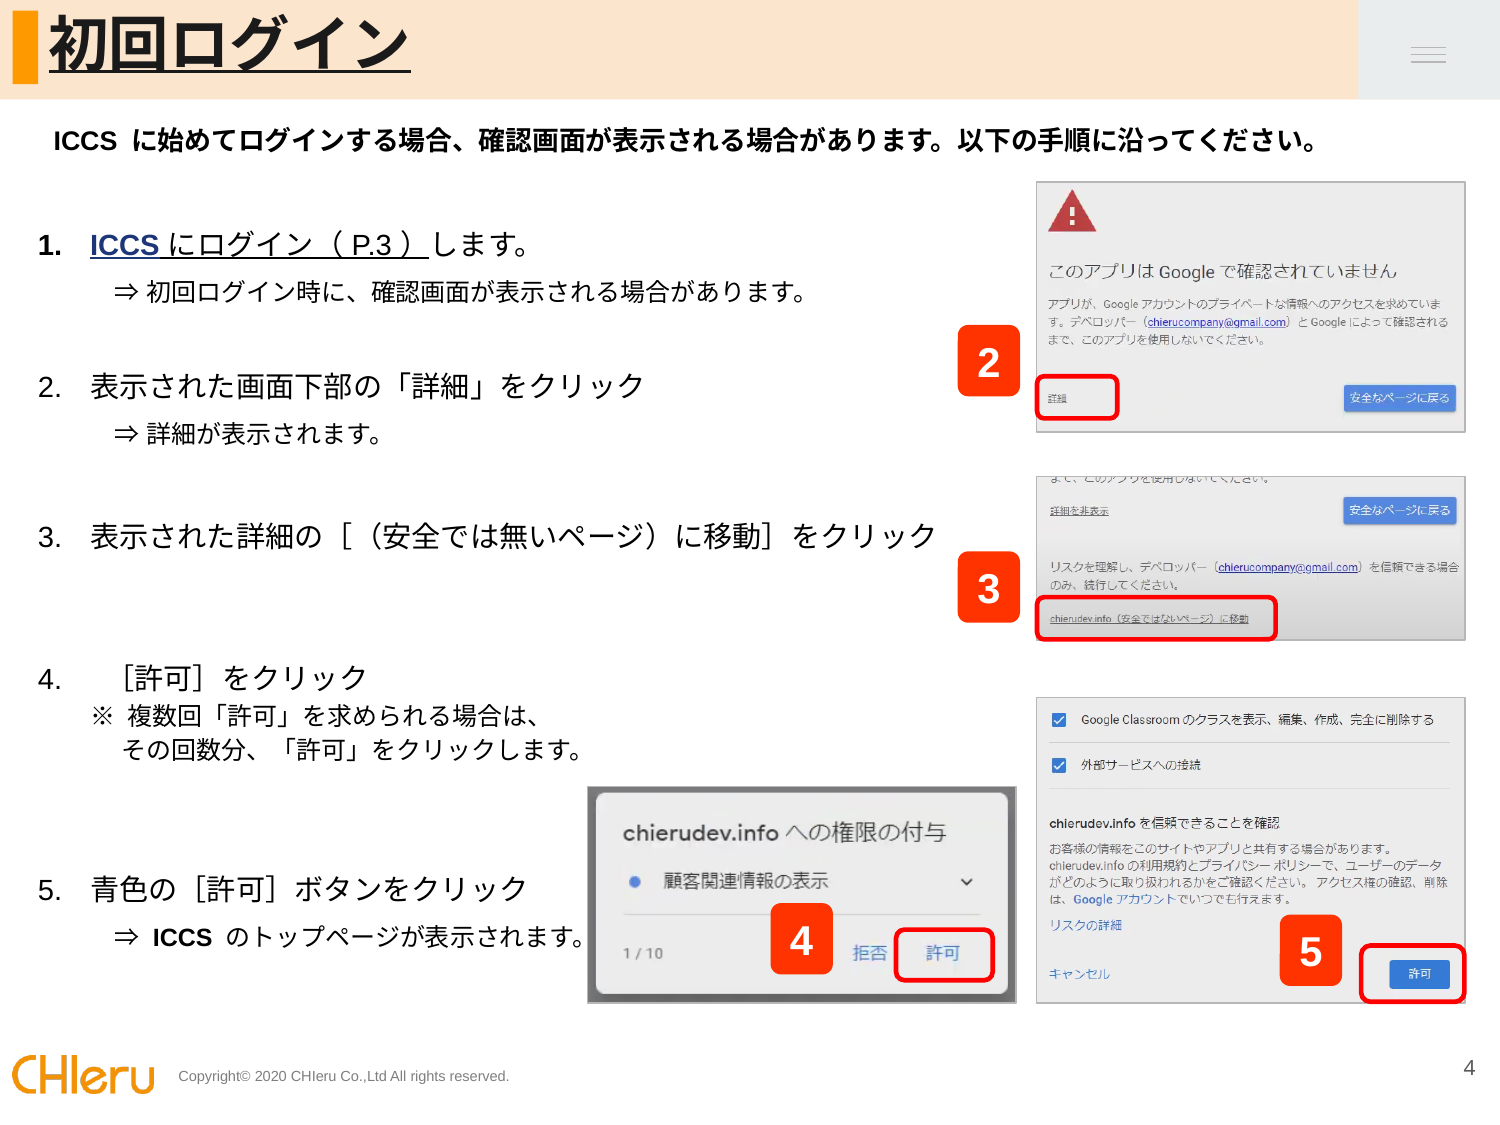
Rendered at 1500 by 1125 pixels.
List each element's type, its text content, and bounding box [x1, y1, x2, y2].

text_box ICCS に始めてログインする場合、確認画面が表示される場合があります。以下の手順に沿ってください。 [38, 111, 1452, 201]
picture [12, 1055, 154, 1094]
picture [587, 786, 1016, 1003]
title 初回ログイン [33, 0, 1357, 97]
picture [1036, 477, 1465, 640]
text_box ICCS にログイン（ P.3 ）します。 ⇒ 初回ログイン時に、確認画面が表示される場合があります。 表示された画面下部の「詳細」をクリック ⇒ 詳細が表示されます。 表示された詳細の［（安全では無いページ）に移動］をクリック ［許可］をクリック ※ 複数回「許可」を求められる場合は、 その回数分、「許可」をクリックします。 青色の［許可］ボタンをクリック ⇒ ICCS のトップページが表示されます。 [0, 201, 970, 959]
picture [1036, 182, 1465, 432]
text_box 2 [957, 324, 1021, 397]
picture [1036, 697, 1465, 1003]
text_box 3 [957, 551, 1021, 623]
slide_number ‹#› [1400, 1032, 1491, 1106]
